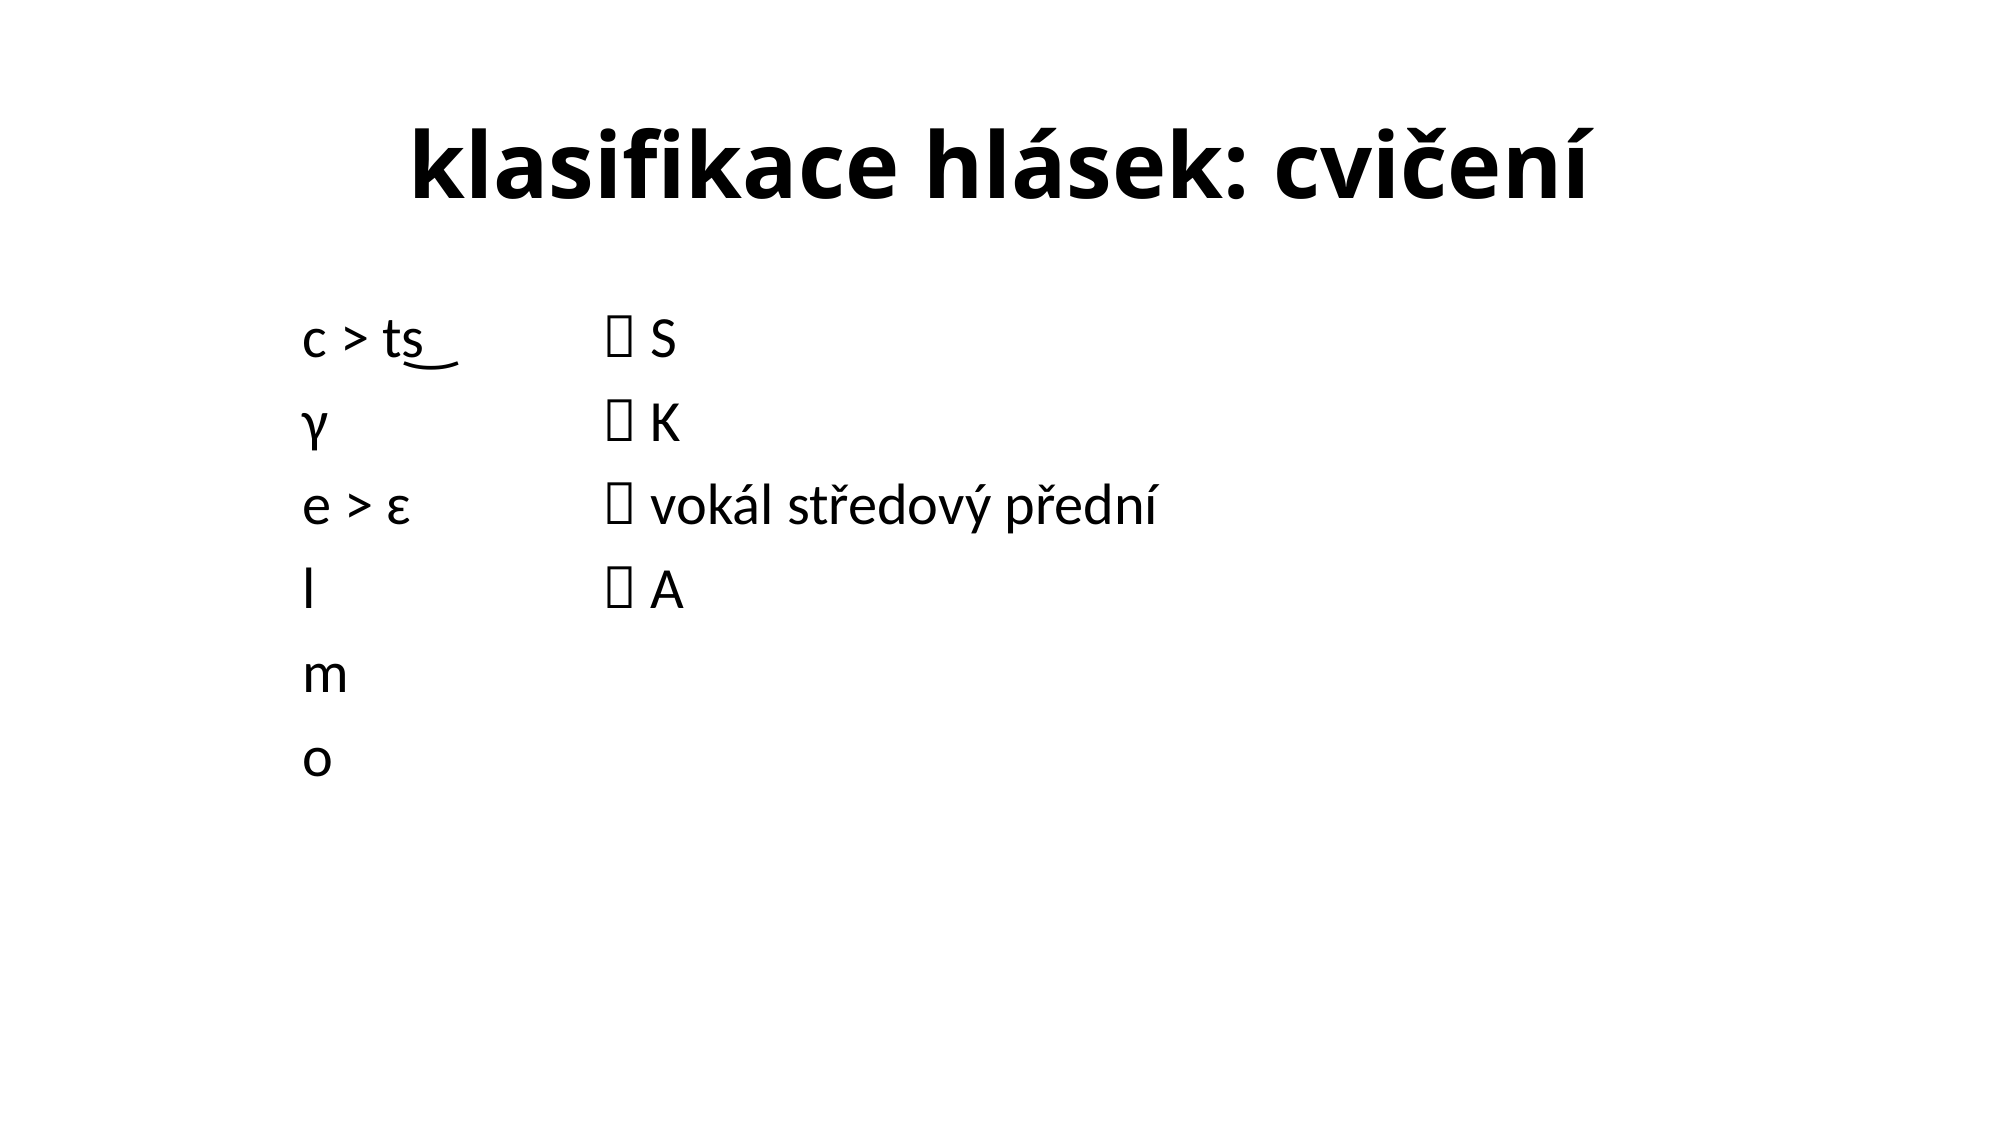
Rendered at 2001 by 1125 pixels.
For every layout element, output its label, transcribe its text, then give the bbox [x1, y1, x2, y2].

list c > t͜s  S γ  K e > ɛ  vokál středový přední l  A m o [137, 299, 1863, 1014]
title klasifikace hlásek: cvičení [137, 59, 1863, 278]
